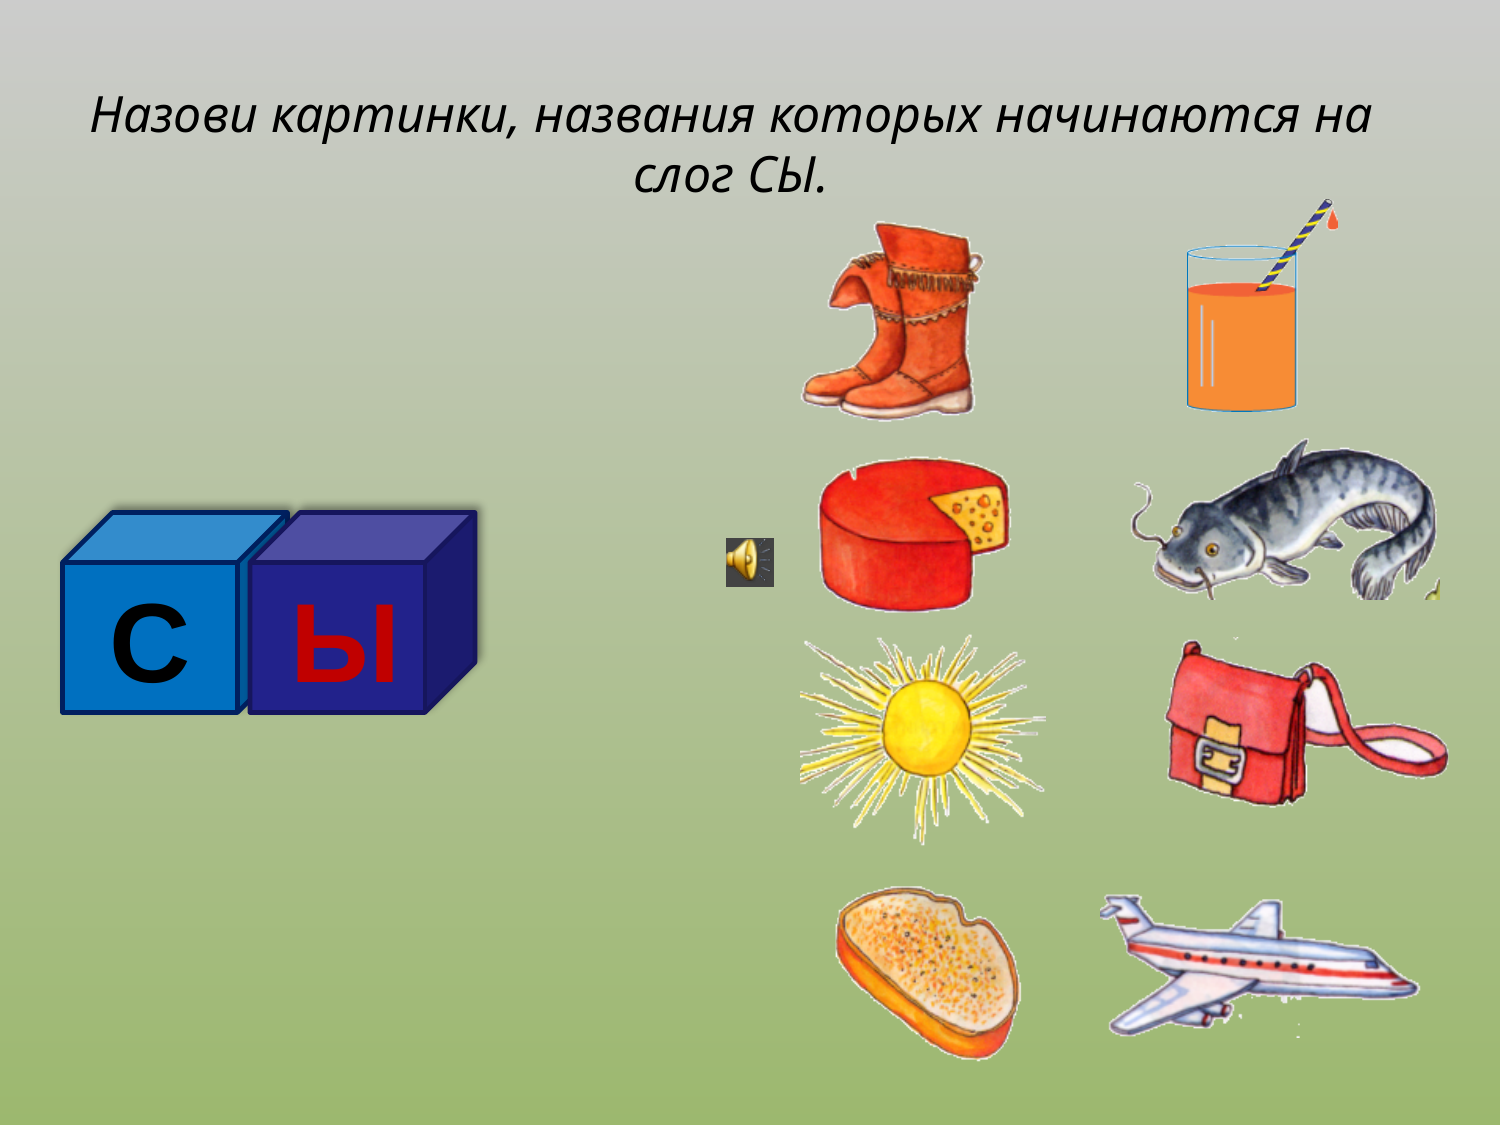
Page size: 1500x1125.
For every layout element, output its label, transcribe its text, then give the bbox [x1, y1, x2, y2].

picture [1149, 637, 1458, 811]
picture [724, 537, 776, 588]
picture [1187, 199, 1338, 413]
text_box [247, 510, 478, 715]
picture [812, 449, 1016, 616]
picture [799, 624, 1046, 848]
picture [1124, 437, 1441, 601]
text_box С [87, 562, 213, 713]
picture [1099, 887, 1426, 1038]
text_box [60, 510, 289, 715]
picture [824, 874, 1029, 1074]
text_box Ы [275, 562, 400, 713]
text_box Назови картинки, названия которых начинаются на слог СЫ. [37, 74, 1425, 210]
picture [787, 212, 988, 426]
